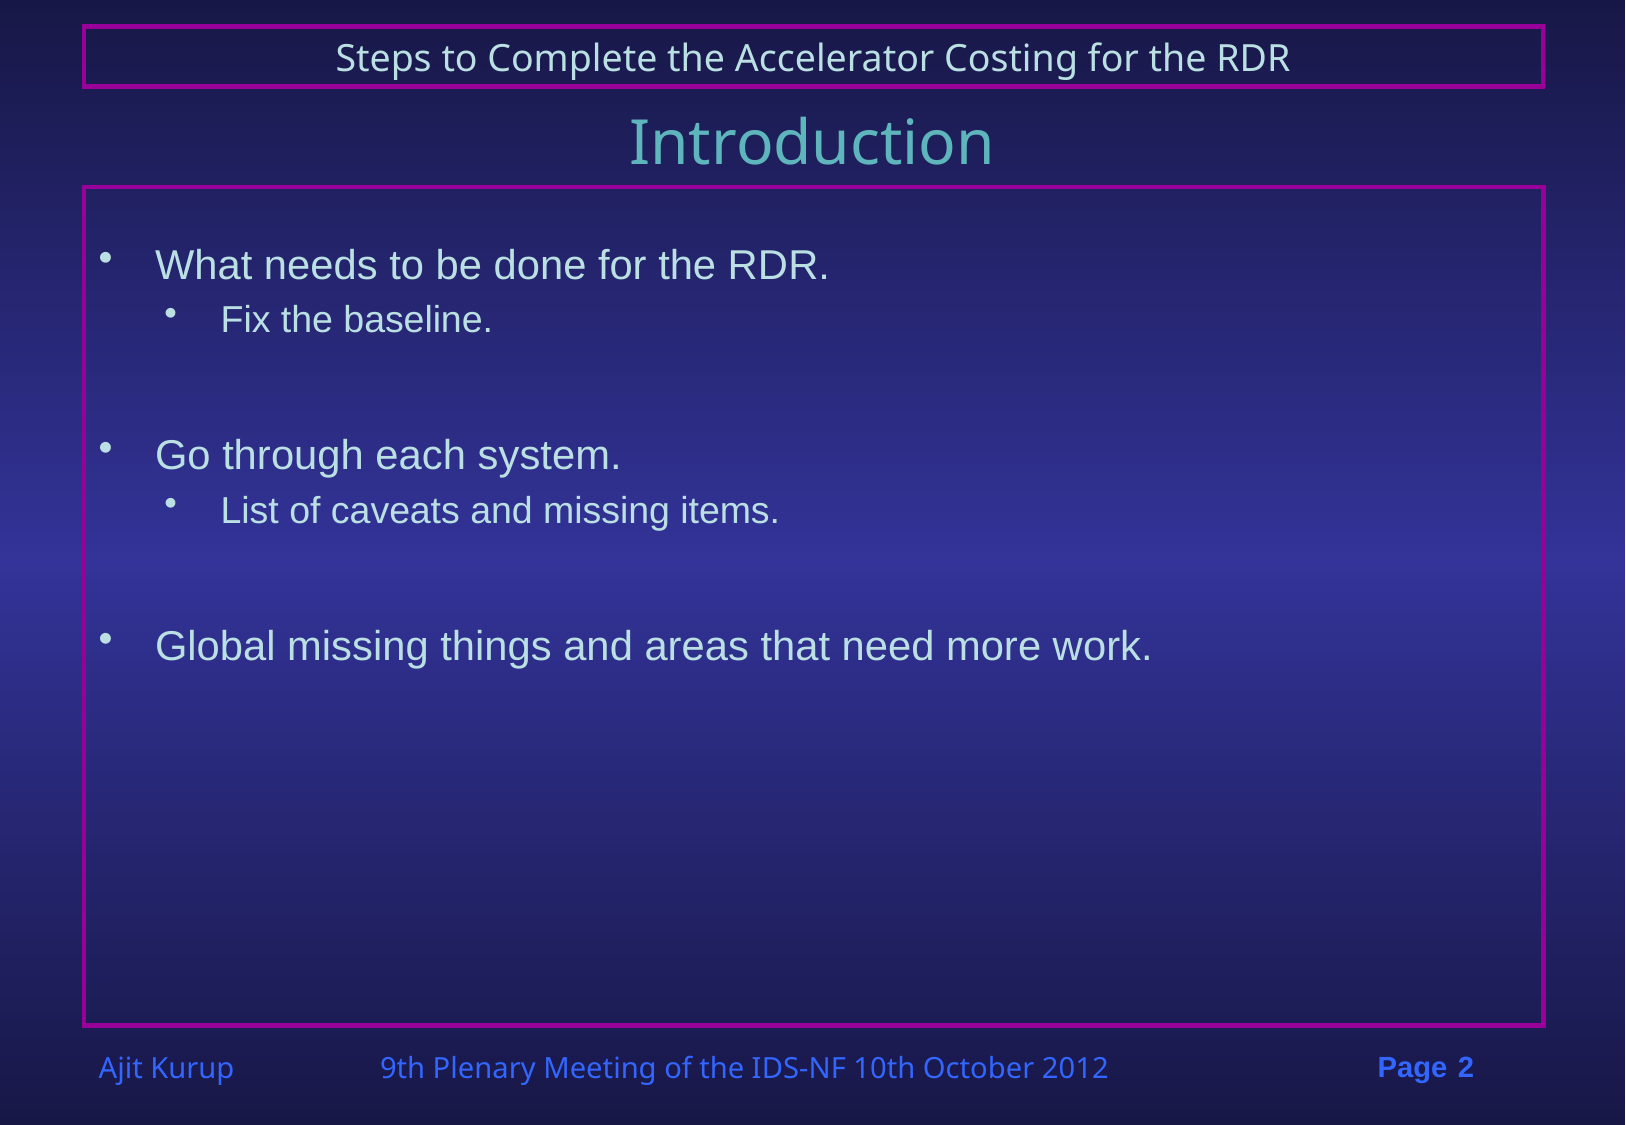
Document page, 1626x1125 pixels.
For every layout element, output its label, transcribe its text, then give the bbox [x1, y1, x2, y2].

list What needs to be done for the RDR. Fix the baseline. Go through each system. List of caveats and missing items. Global missing things and areas that need more work. [82, 185, 1546, 1028]
title Introduction [81, 95, 1544, 185]
